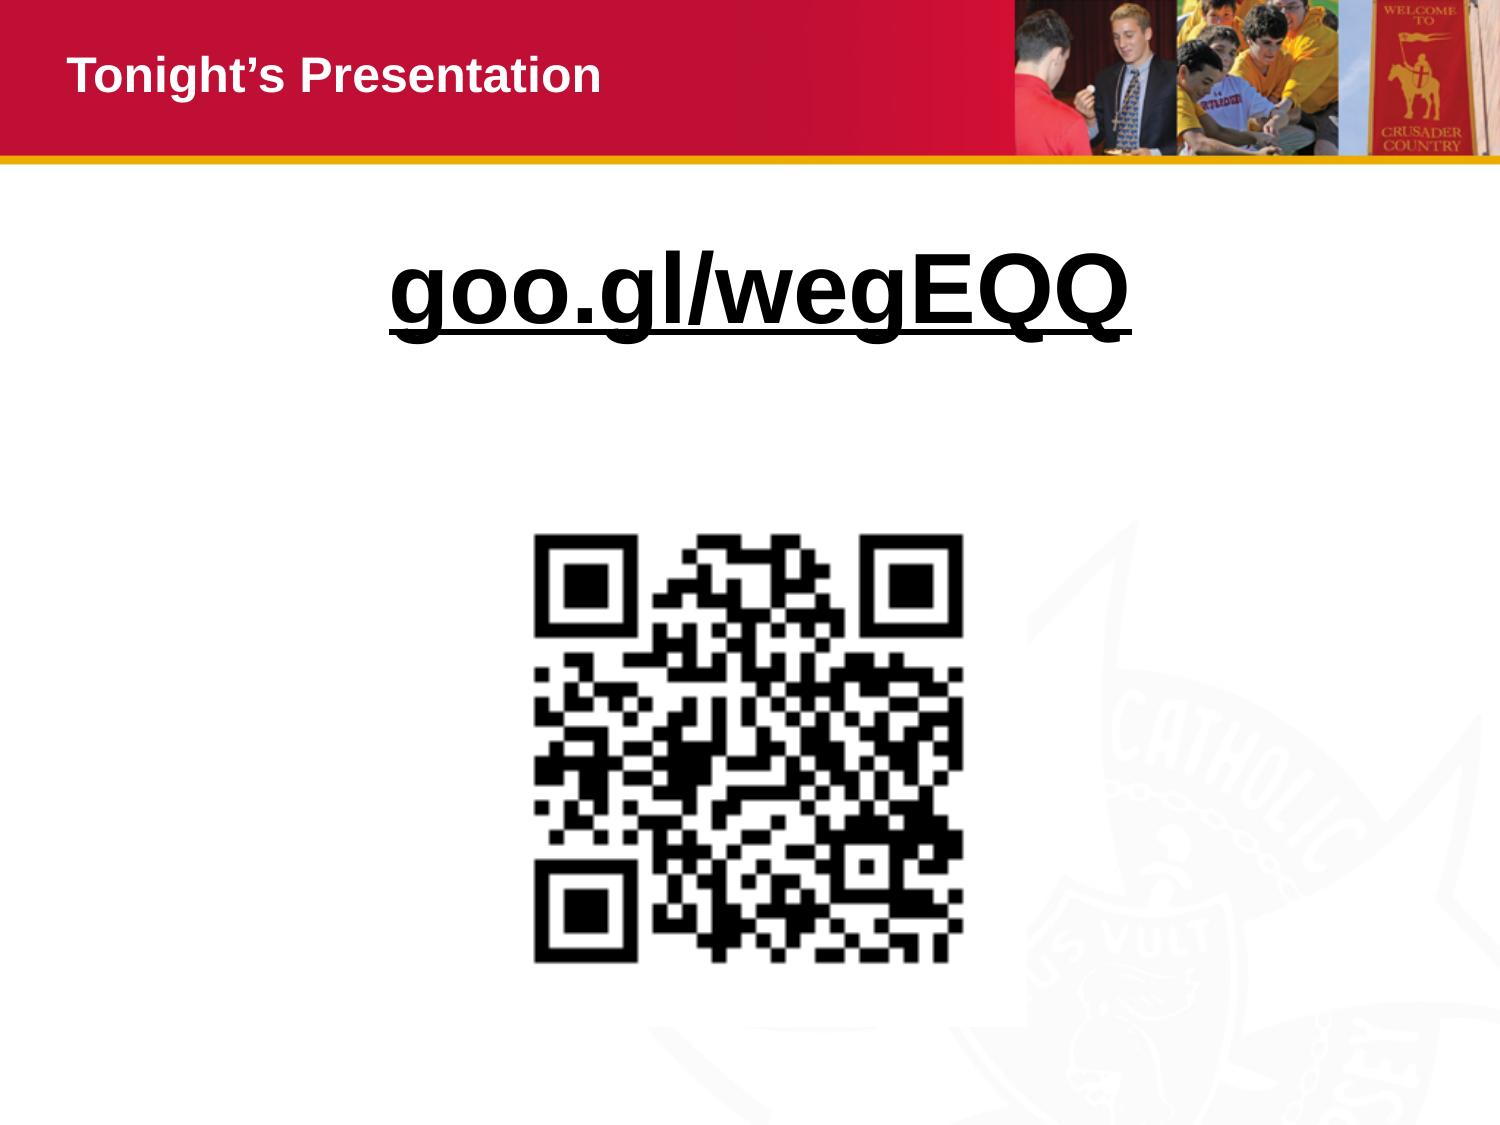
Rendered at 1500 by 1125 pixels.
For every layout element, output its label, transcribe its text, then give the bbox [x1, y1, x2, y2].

picture [0, 0, 1500, 1125]
list goo.gl/wegEQQ [50, 208, 1450, 430]
title Tonight’s Presentation [51, 26, 1009, 125]
